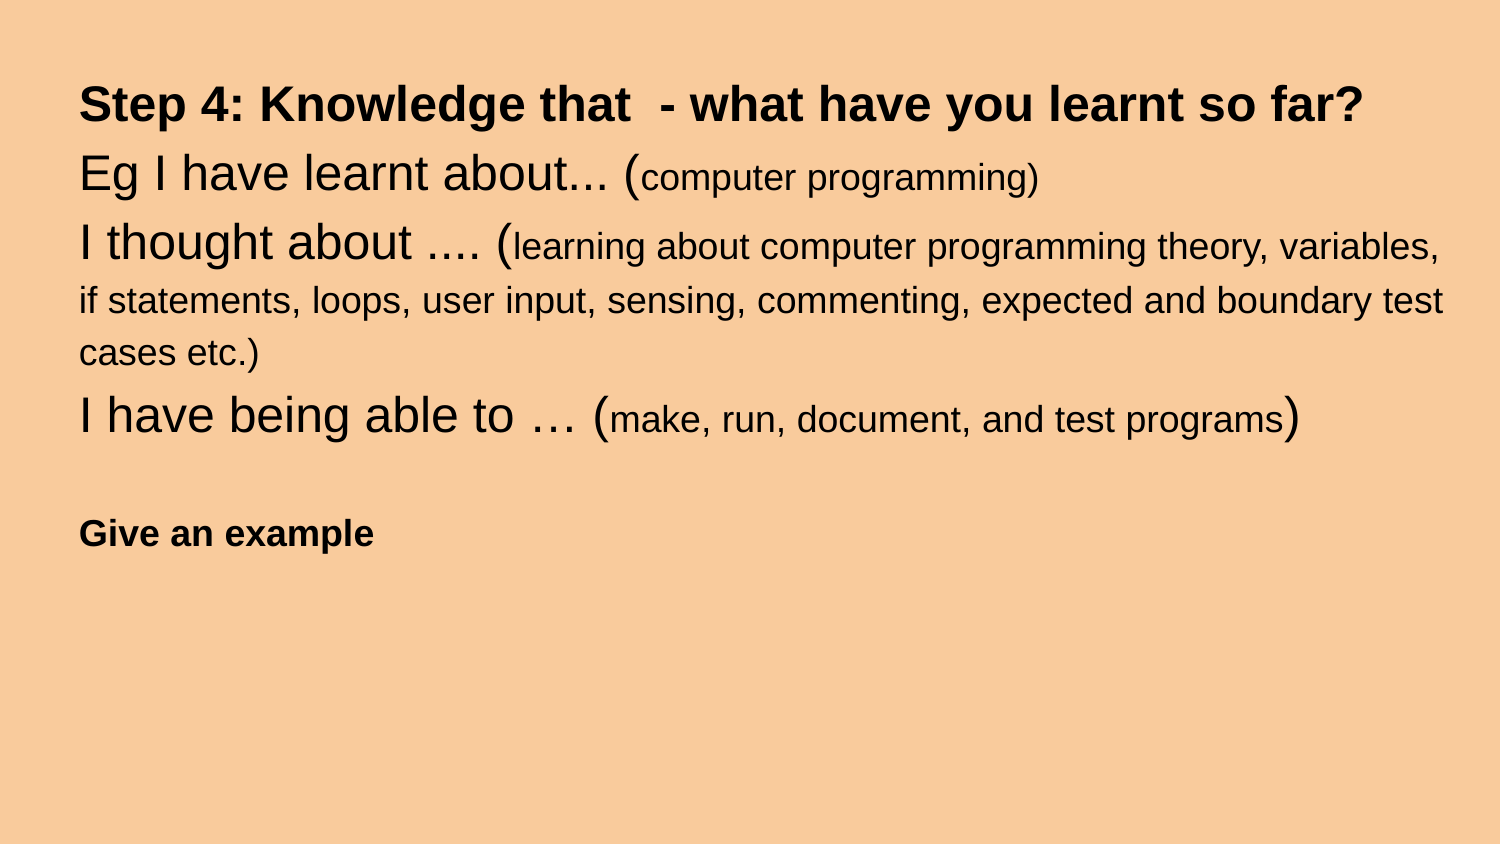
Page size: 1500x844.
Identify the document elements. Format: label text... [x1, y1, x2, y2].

title Step 4: Knowledge that - what have you learnt so far? Eg I have learnt about... (computer programming) I thought about .... (learning about computer programming theory, variables, if statements, loops, user input, sensing, commenting, expected and boundary test cases etc.) I have being able to … (make, run, document, and test programs) Give an example [63, 47, 1462, 142]
